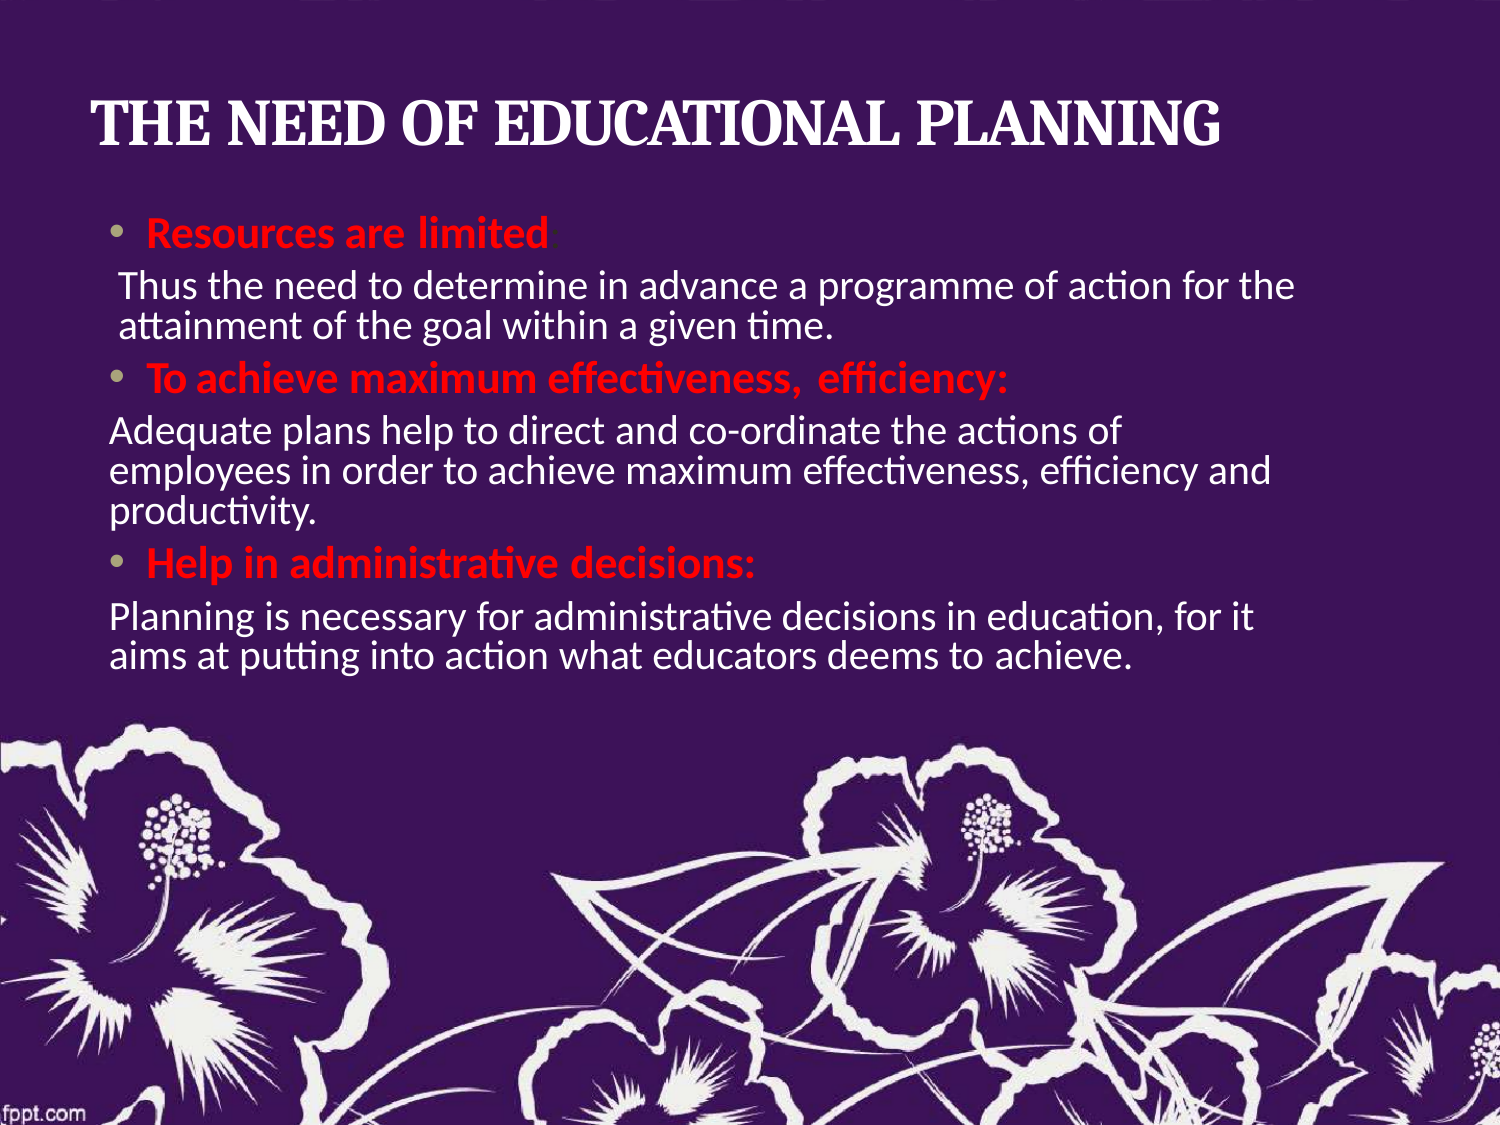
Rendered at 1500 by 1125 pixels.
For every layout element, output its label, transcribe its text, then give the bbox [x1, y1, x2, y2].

title THE NEED OF EDUCATIONAL PLANNING [87, 76, 1237, 267]
picture [0, 0, 1500, 1125]
text_box Resources are limited: Thus the need to determine in advance a programme of action for the attainment of the goal within a given time. To achieve maximum effectiveness, efficiency: Adequate plans help to direct and co-ordinate the actions of employees in order to achieve maximum effectiveness, efficiency and productivity. Help in administrative decisions: Planning is necessary for administrative decisions in education, for it aims at putting into action what educators deems to achieve. [106, 200, 1304, 678]
